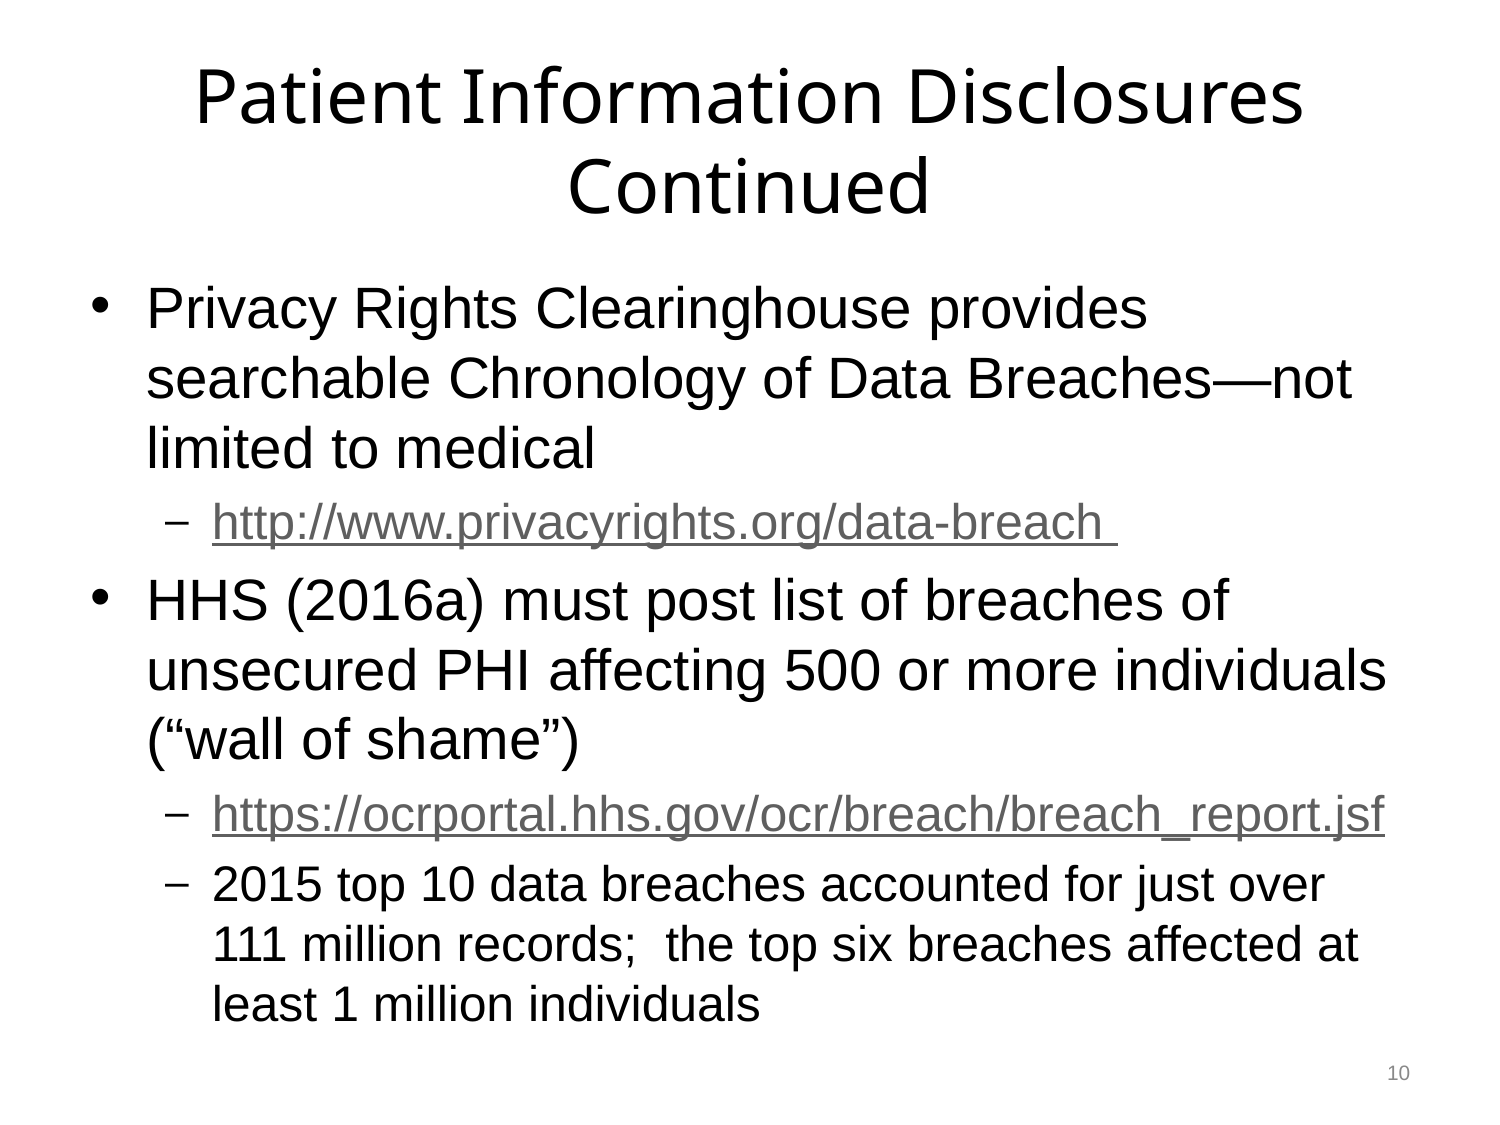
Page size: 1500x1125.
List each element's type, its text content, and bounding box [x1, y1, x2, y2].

list Privacy Rights Clearinghouse provides searchable Chronology of Data Breaches—not limited to medical http://www.privacyrights.org/data-breach HHS (2016a) must post list of breaches of unsecured PHI affecting 500 or more individuals (“wall of shame”) https://ocrportal.hhs.gov/ocr/breach/breach_report.jsf 2015 top 10 data breaches accounted for just over 111 million records; the top six breaches affected at least 1 million individuals [75, 262, 1425, 1047]
slide_number 10 [1341, 1027, 1425, 1118]
title Patient Information Disclosures Continued [75, 45, 1425, 233]
